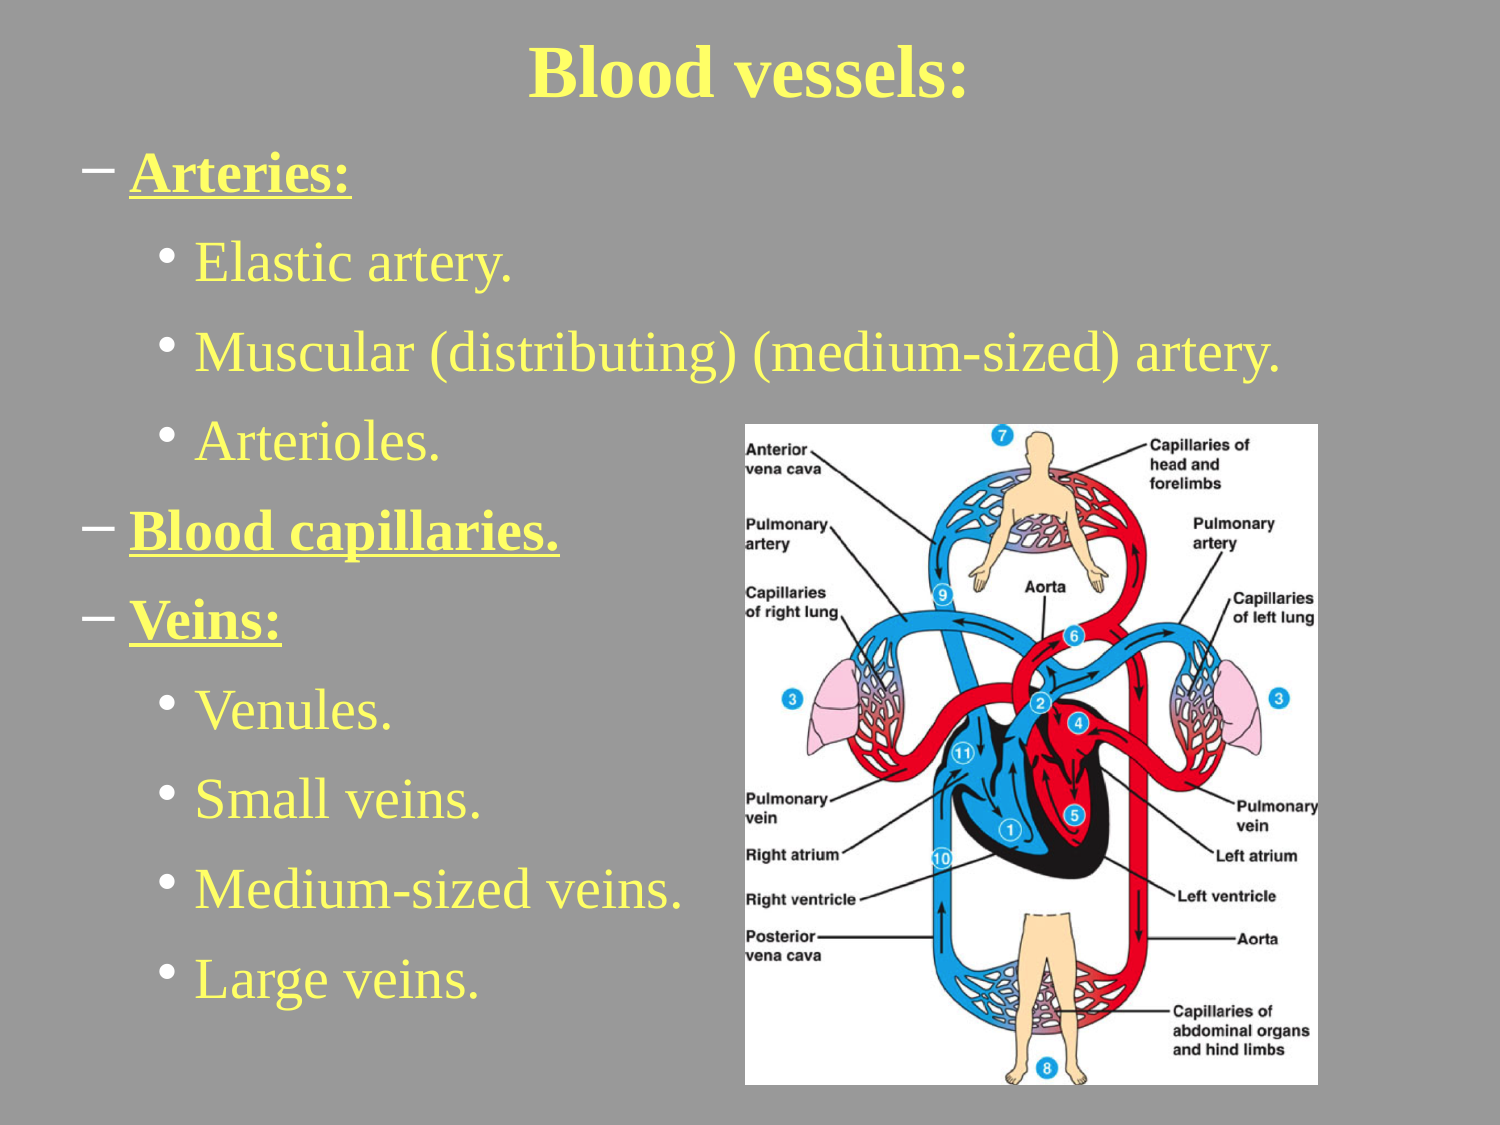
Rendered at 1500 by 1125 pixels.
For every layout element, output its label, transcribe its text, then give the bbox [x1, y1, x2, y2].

title Blood vessels: [111, 23, 1388, 221]
list Arteries: Elastic artery. Muscular (distributing) (medium-sized) artery. Arterioles. Blood capillaries. Veins: Venules. Small veins. Medium-sized veins. Large veins. [0, 132, 1361, 1083]
picture [745, 424, 1318, 1085]
